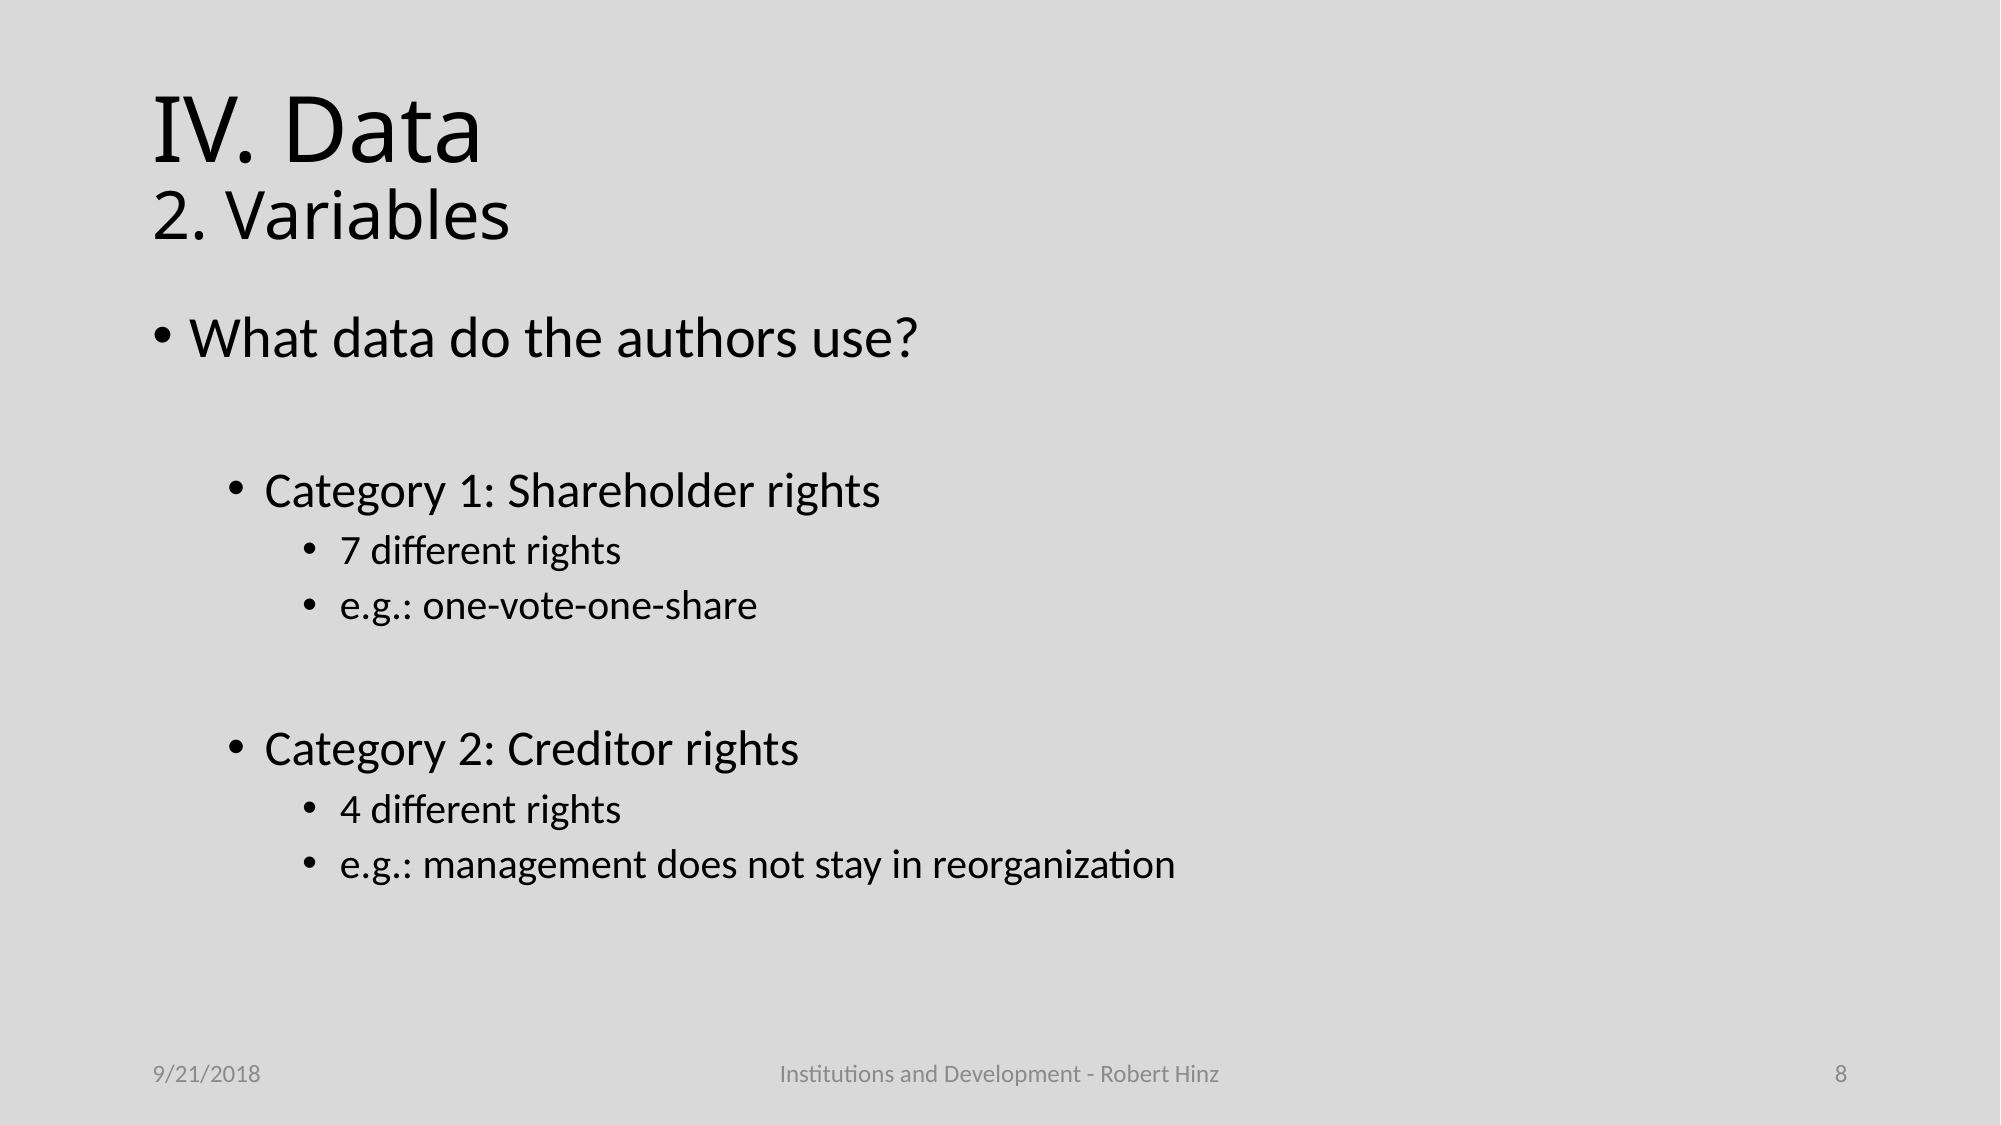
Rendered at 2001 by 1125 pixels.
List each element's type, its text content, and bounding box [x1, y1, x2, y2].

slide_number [137, 1042, 588, 1103]
title IV. Data 2. Variables [137, 59, 1863, 278]
slide_number 8 [1412, 1042, 1863, 1103]
list What data do the authors use? Category 1: Shareholder rights 7 different rights e.g.: one-vote-one-share Category 2: Creditor rights 4 different rights e.g.: management does not stay in reorganization [137, 299, 1863, 1014]
footer Institutions and Development - Robert Hinz [662, 1042, 1338, 1103]
